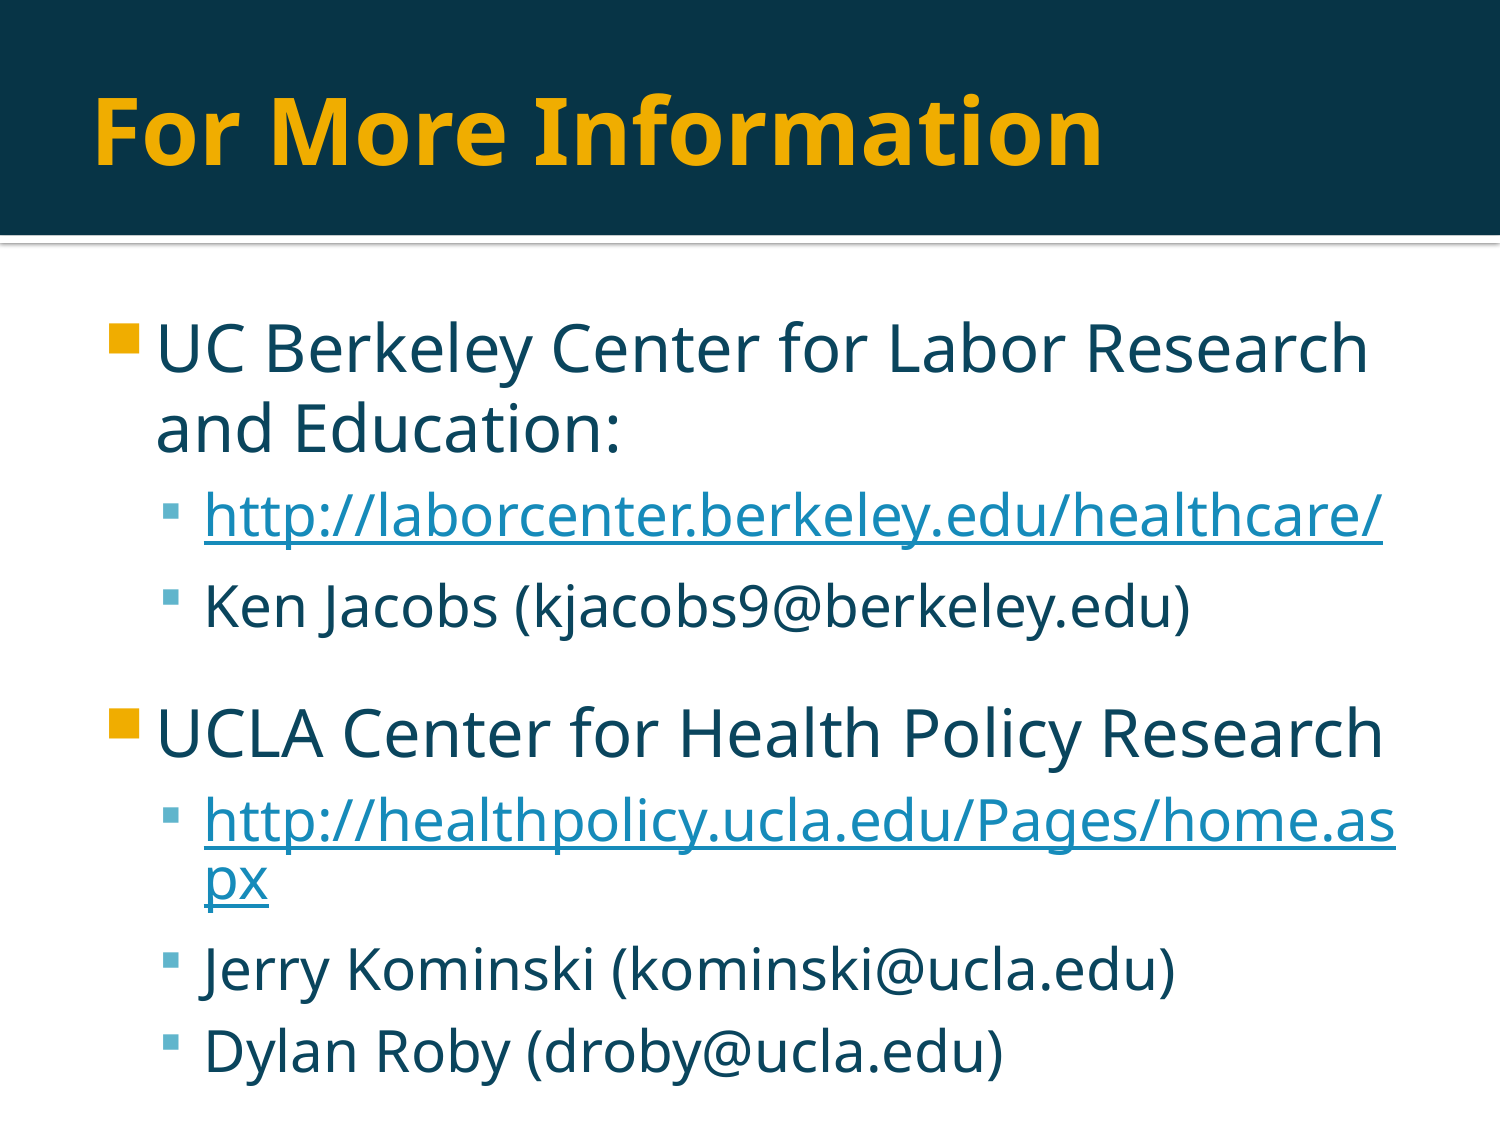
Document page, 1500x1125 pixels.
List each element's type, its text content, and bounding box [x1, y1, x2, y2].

list UC Berkeley Center for Labor Research and Education: http://laborcenter.berkeley.edu/healthcare/ Ken Jacobs (kjacobs9@berkeley.edu) UCLA Center for Health Policy Research http://healthpolicy.ucla.edu/Pages/home.aspx Jerry Kominski (kominski@ucla.edu) Dylan Roby (droby@ucla.edu) [74, 290, 1426, 1051]
title For More Information [75, 25, 1425, 231]
